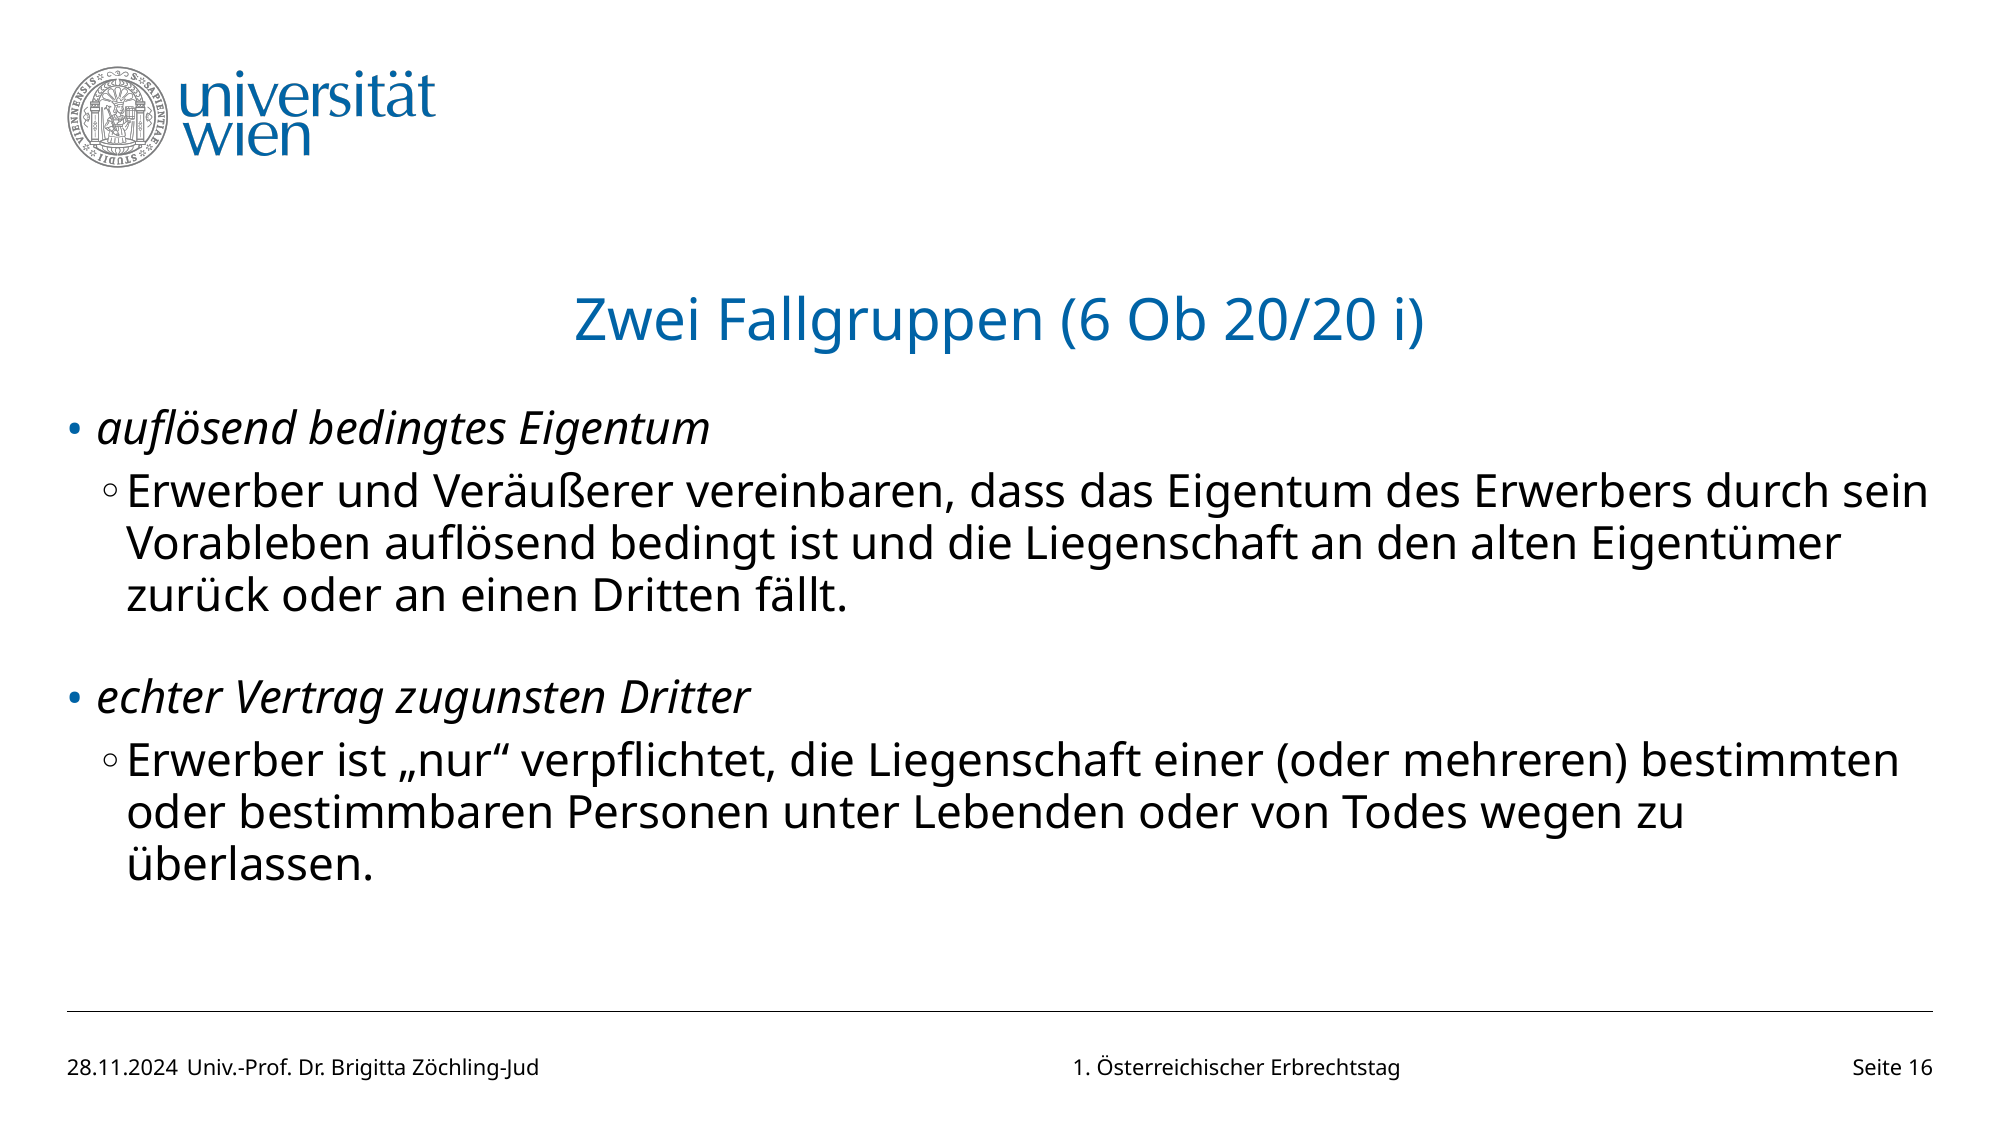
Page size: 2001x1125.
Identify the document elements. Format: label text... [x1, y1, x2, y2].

slide_number Seite 16 [1797, 1053, 1933, 1114]
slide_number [66, 1053, 185, 1114]
footer Univ.-Prof. Dr. Brigitta Zöchling-Jud 1. Österreichischer Erbrechtstag [186, 1053, 1467, 1114]
picture [66, 66, 437, 168]
list auflösend bedingtes Eigentum Erwerber und Veräußerer vereinbaren, dass das Eigentum des Erwerbers durch sein Vorableben auflösend bedingt ist und die Liegenschaft an den alten Eigentümer zurück oder an einen Dritten fällt. echter Vertrag zugunsten Dritter Erwerber ist „nur“ verpflichtet, die Liegenschaft einer (oder mehreren) bestimmten oder bestimmbaren Personen unter Lebenden oder von Todes wegen zu überlassen. [66, 402, 1933, 976]
title Zwei Fallgruppen (6 Ob 20/20 i) [66, 229, 1933, 354]
